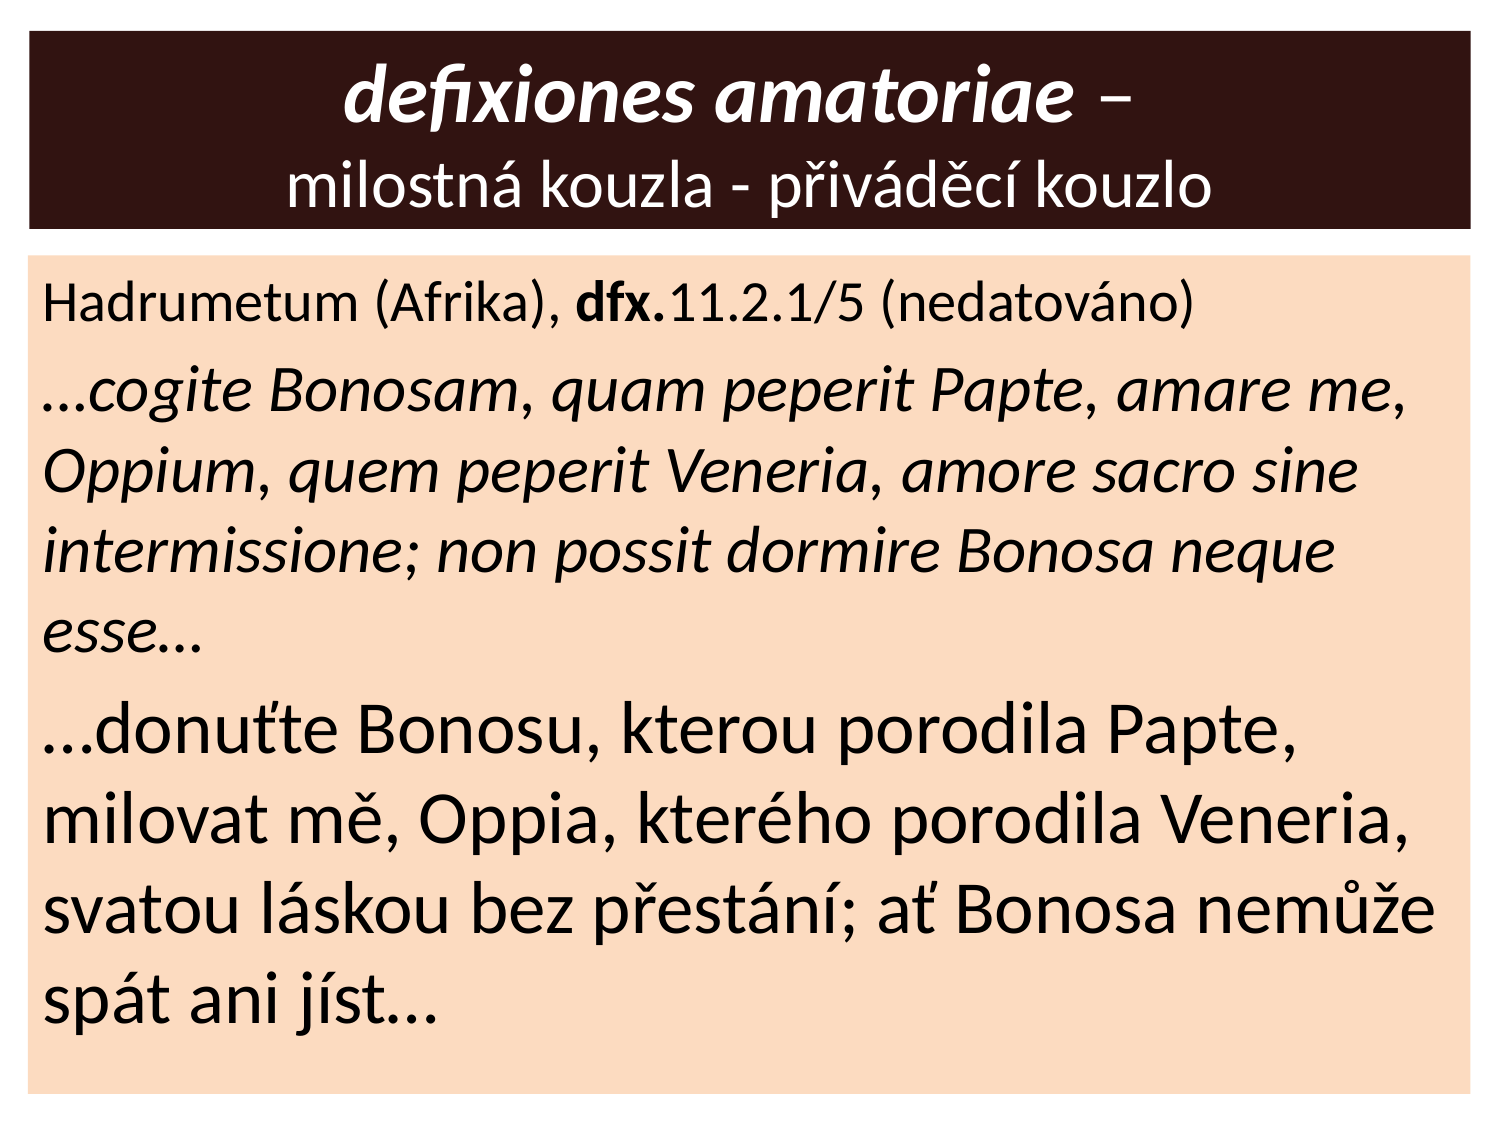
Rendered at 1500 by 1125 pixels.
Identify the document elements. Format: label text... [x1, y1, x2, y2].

title defixiones amatoriae – milostná kouzla - přiváděcí kouzlo [29, 30, 1471, 229]
list Hadrumetum (Afrika), dfx.11.2.1/5 (nedatováno) …cogite Bonosam, quam peperit Papte, amare me, Oppium, quem peperit Veneria, amore sacro sine intermissione; non possit dormire Bonosa neque esse… …donuťte Bonosu, kterou porodila Papte, milovat mě, Oppia, kterého porodila Veneria, svatou láskou bez přestání; ať Bonosa nemůže spát ani jíst… [27, 255, 1471, 1094]
